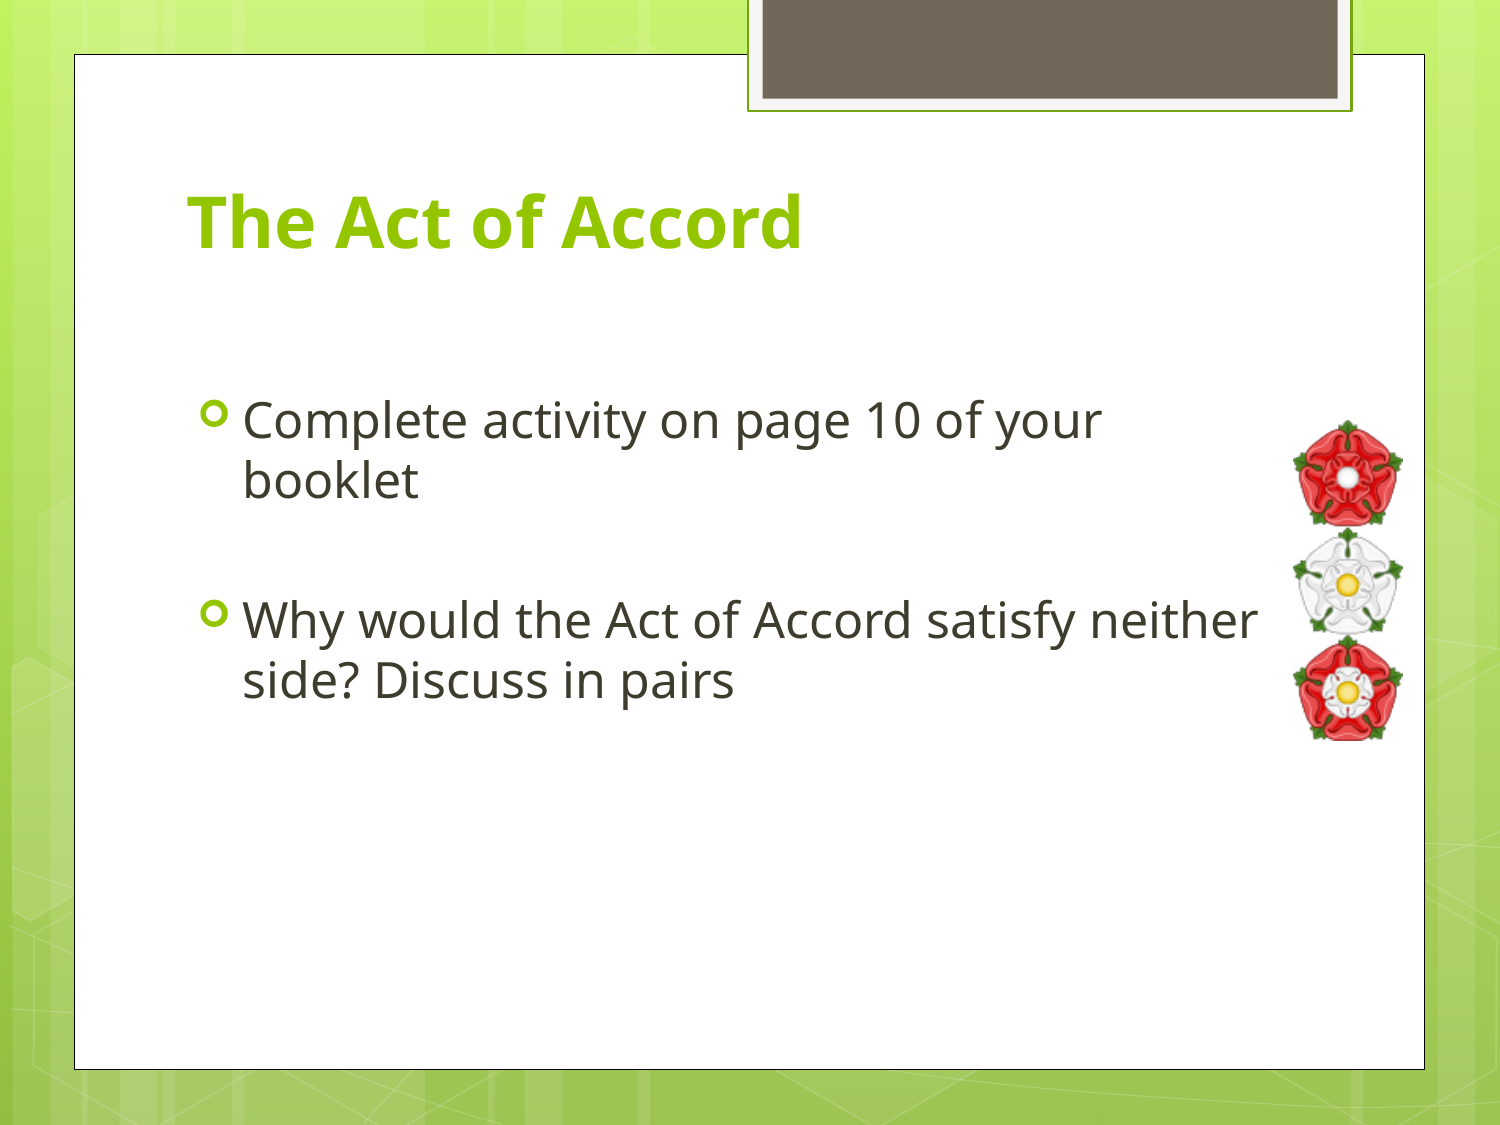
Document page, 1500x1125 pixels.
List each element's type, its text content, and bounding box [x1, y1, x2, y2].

title The Act of Accord [171, 168, 1324, 357]
picture [1293, 420, 1403, 742]
list Complete activity on page 10 of your booklet Why would the Act of Accord satisfy neither side? Discuss in pairs [171, 381, 1283, 957]
